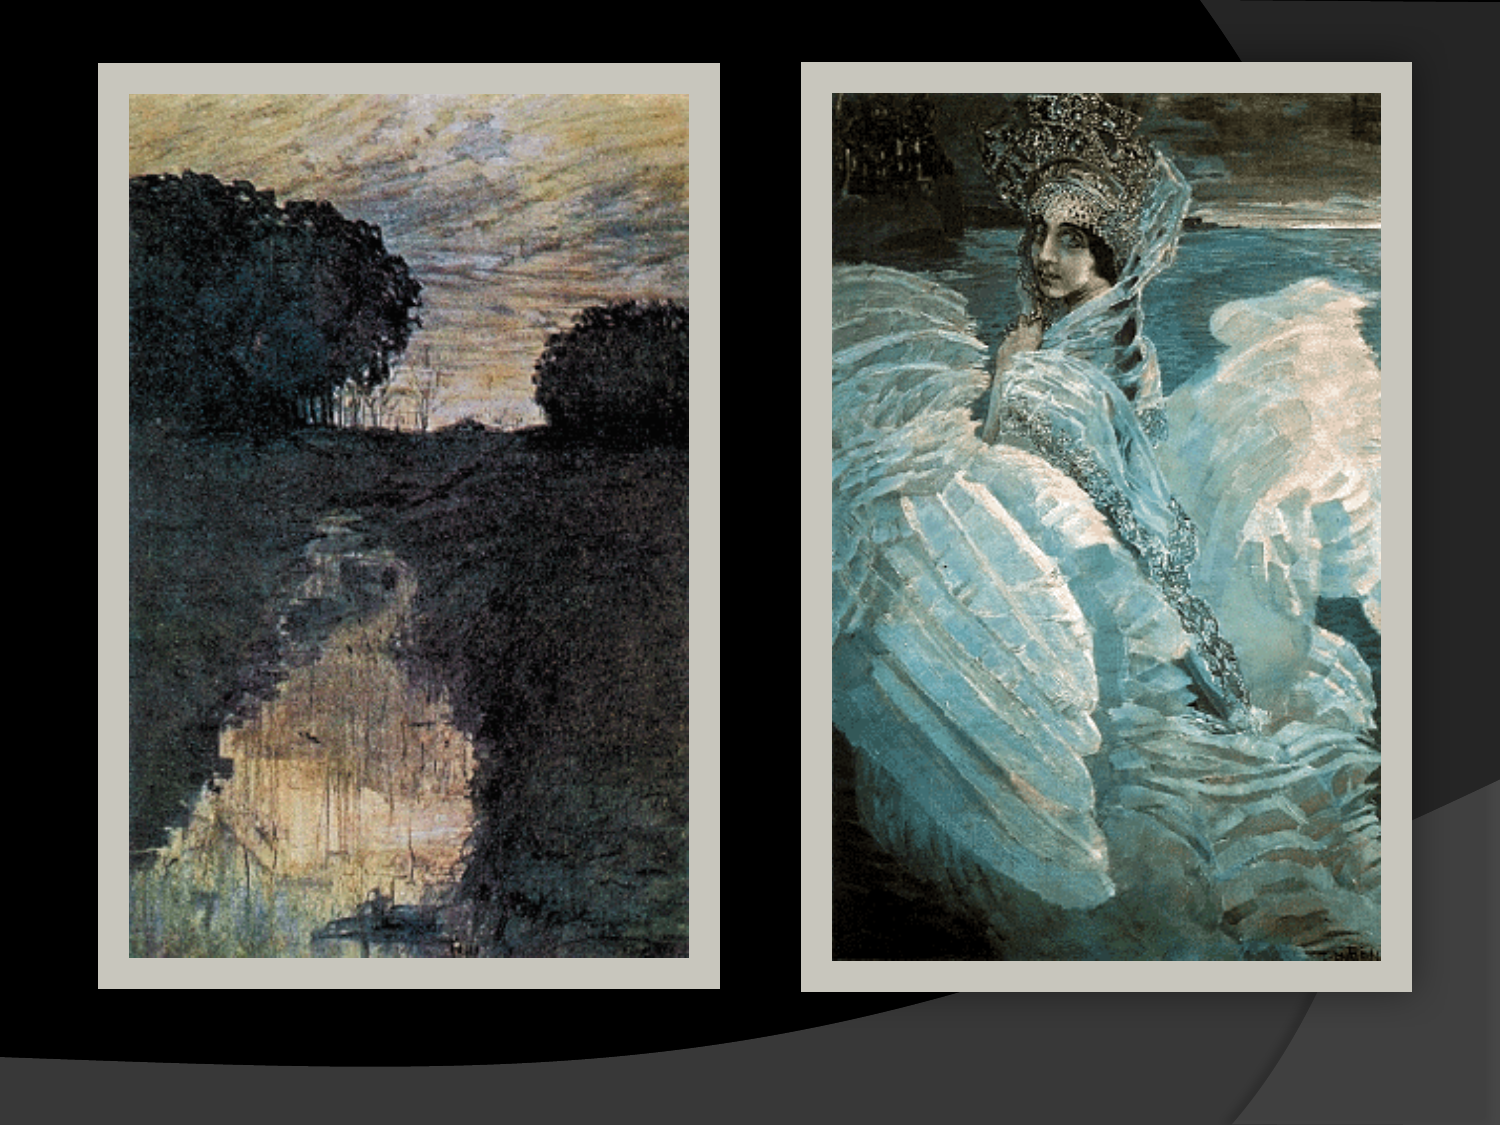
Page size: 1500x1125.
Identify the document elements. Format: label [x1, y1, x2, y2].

list [831, 92, 1382, 962]
picture [128, 93, 690, 959]
